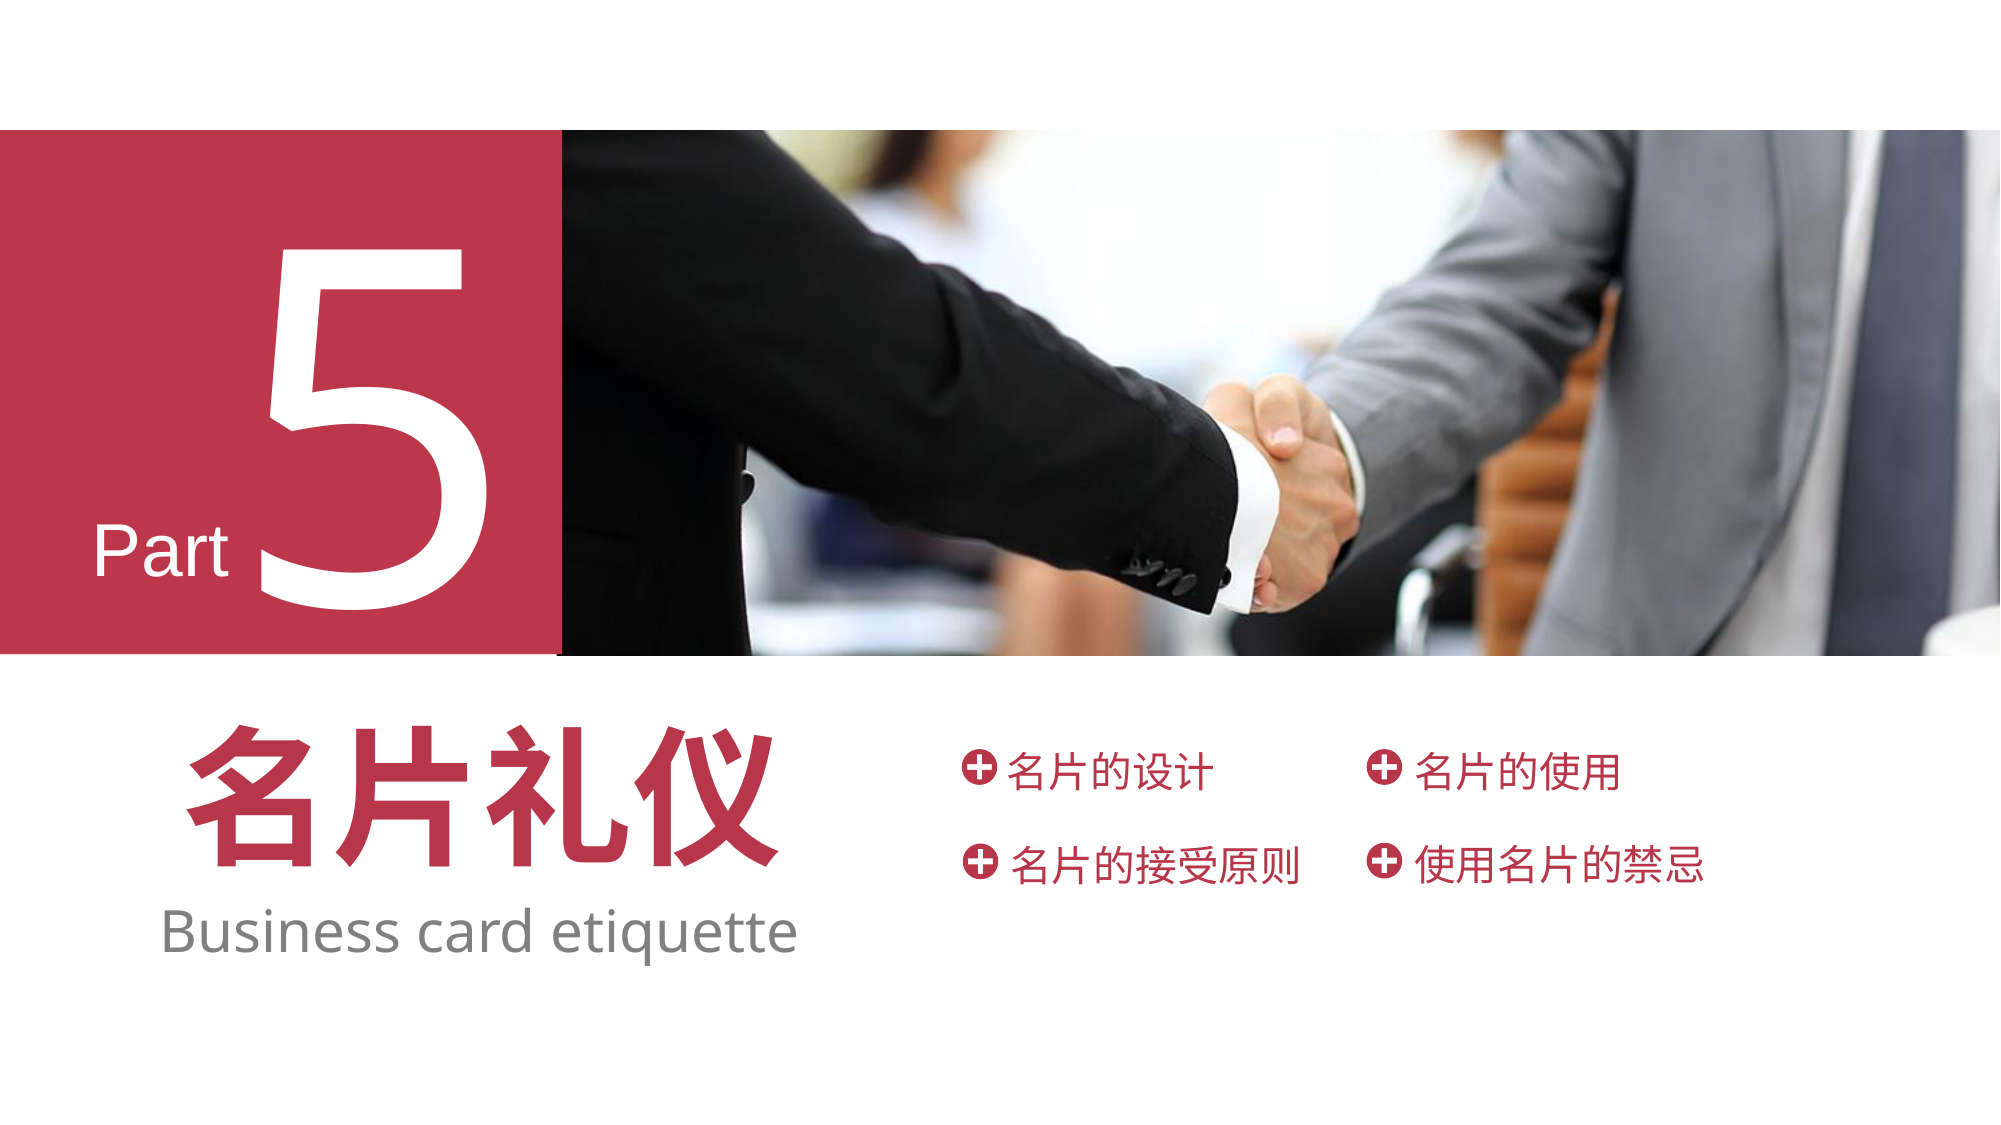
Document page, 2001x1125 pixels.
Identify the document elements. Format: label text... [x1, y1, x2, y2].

text_box [0, 130, 173, 655]
text_box 名片礼仪 [167, 696, 1597, 892]
text_box [1366, 842, 1403, 879]
text_box Part [64, 501, 173, 592]
picture [556, 130, 2000, 656]
text_box 使用名片的禁忌 [1399, 831, 1760, 897]
text_box [961, 749, 998, 785]
text_box 名片的接受原则 [995, 832, 1356, 898]
text_box 5 [173, 107, 571, 705]
text_box Business card etiquette [144, 886, 814, 971]
text_box [1366, 749, 1403, 785]
text_box [962, 843, 999, 880]
text_box 名片的设计 [992, 738, 1334, 803]
text_box 名片的使用 [1399, 738, 1760, 803]
